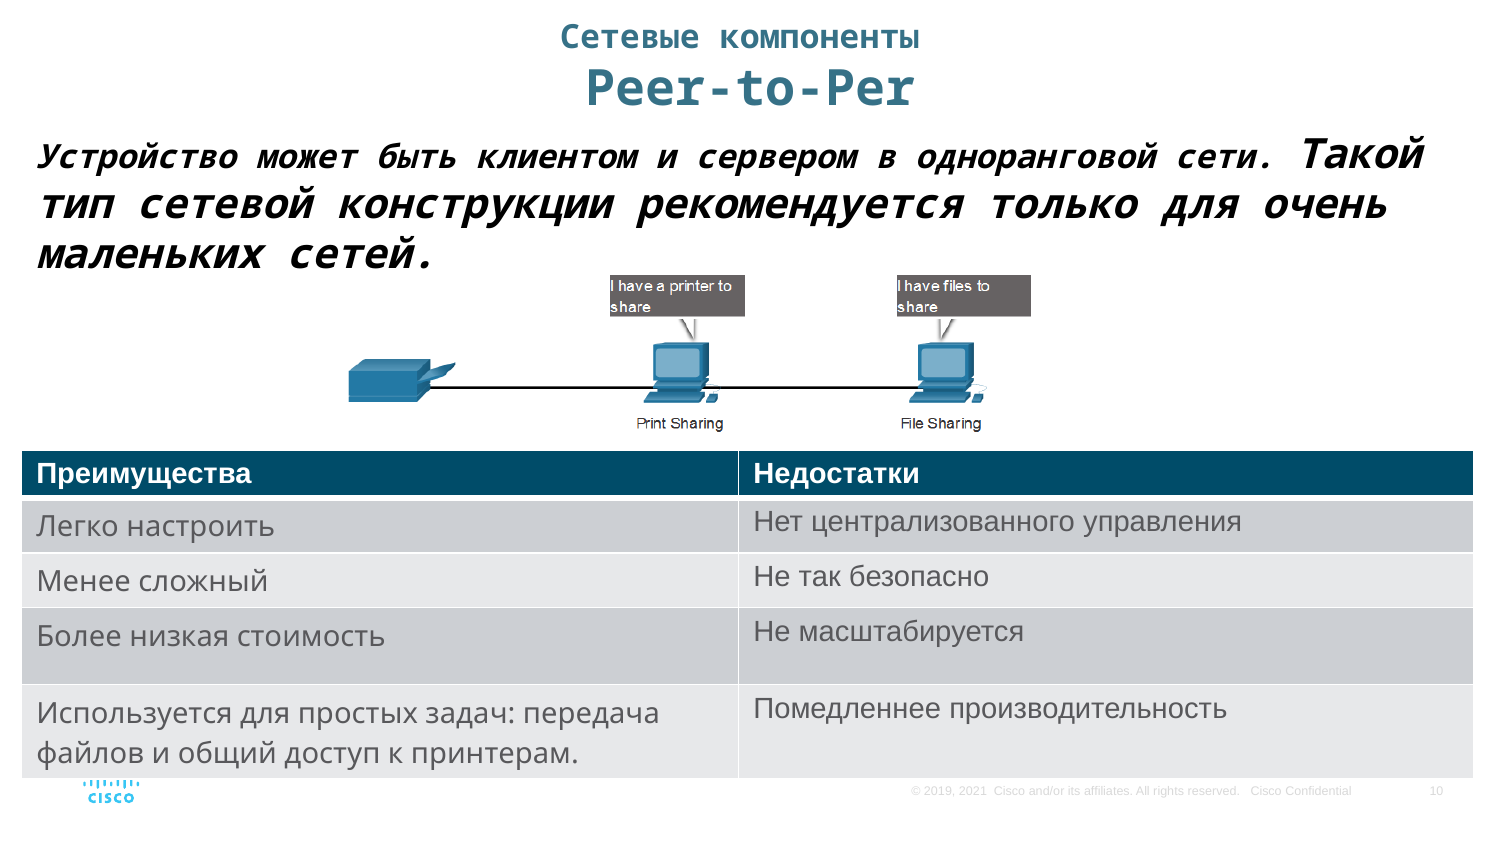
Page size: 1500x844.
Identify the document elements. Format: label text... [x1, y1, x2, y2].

table_cell Не масштабируется [739, 608, 1473, 684]
table_header Преимущества [22, 451, 738, 495]
title Сетевые компоненты Peer-to-Per [0, 6, 1500, 124]
table_cell Более низкая стоимость [22, 608, 738, 684]
table_cell Не так безопасно [739, 554, 1473, 607]
table_cell Помедленнее производительность [739, 685, 1473, 778]
picture [343, 269, 1037, 450]
table_header Недостатки [739, 451, 1473, 495]
table_cell Используется для простых задач: передача файлов и общий доступ к принтерам. [22, 685, 738, 778]
table_cell Нет централизованного управления [739, 501, 1473, 552]
table_cell Менее сложный [22, 554, 738, 607]
list Устройство может быть клиентом и сервером в одноранговой сети. Такой тип сетевой конструкции рекомендуется только для очень маленьких сетей. [21, 119, 1474, 252]
table_cell Легко настроить [22, 501, 738, 552]
